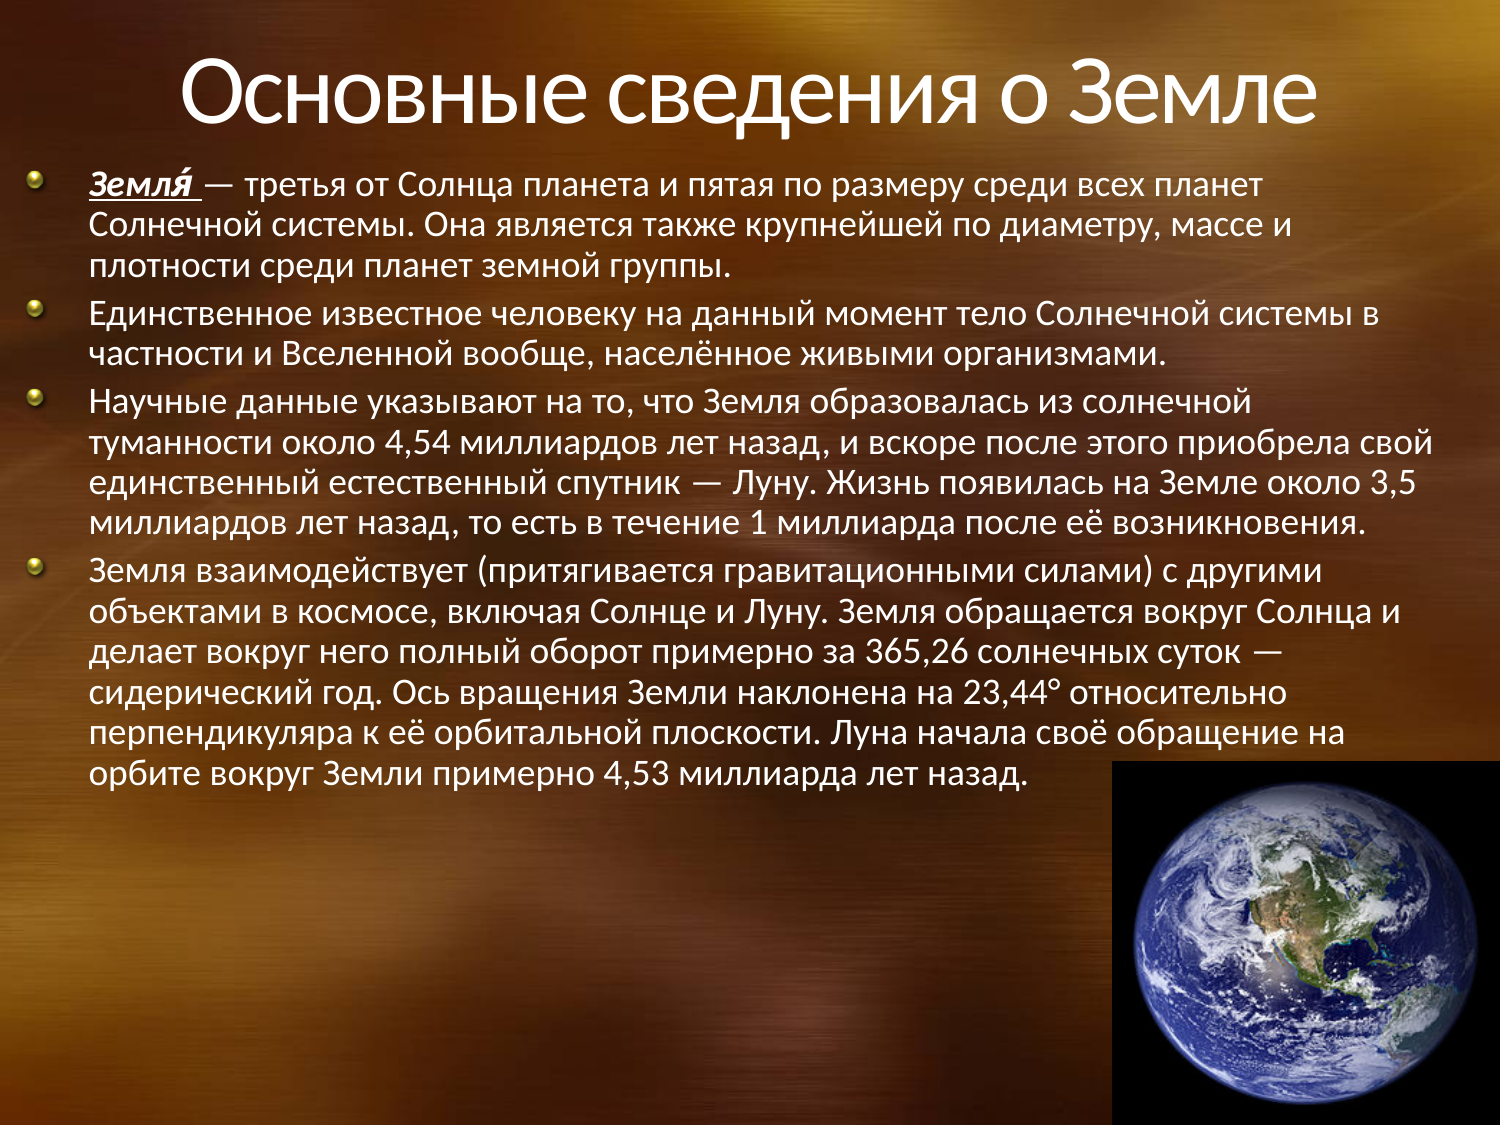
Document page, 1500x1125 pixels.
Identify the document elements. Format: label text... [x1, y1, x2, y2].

list Земля́ — третья от Солнца планета и пятая по размеру среди всех планет Солнечной системы. Она является также крупнейшей по диаметру, массе и плотности среди планет земной группы. Единственное известное человеку на данный момент тело Солнечной системы в частности и Вселенной вообще, населённое живыми организмами. Научные данные указывают на то, что Земля образовалась из солнечной туманности около 4,54 миллиардов лет назад, и вскоре после этого приобрела свой единственный естественный спутник — Луну. Жизнь появилась на Земле около 3,5 миллиардов лет назад, то есть в течение 1 миллиарда после её возникновения. Земля взаимодействует (притягивается гравитационными силами) с другими объектами в космосе, включая Солнце и Луну. Земля обращается вокруг Солнца и делает вокруг него полный оборот примерно за 365,26 солнечных суток — сидерический год. Ось вращения Земли наклонена на 23,44° относительно перпендикуляра к её орбитальной плоскости. Луна начала своё обращение на орбите вокруг Земли примерно 4,53 миллиарда лет назад. [23, 164, 1446, 894]
title Основные сведения о Земле [62, 37, 1438, 147]
picture [0, 0, 1500, 1125]
